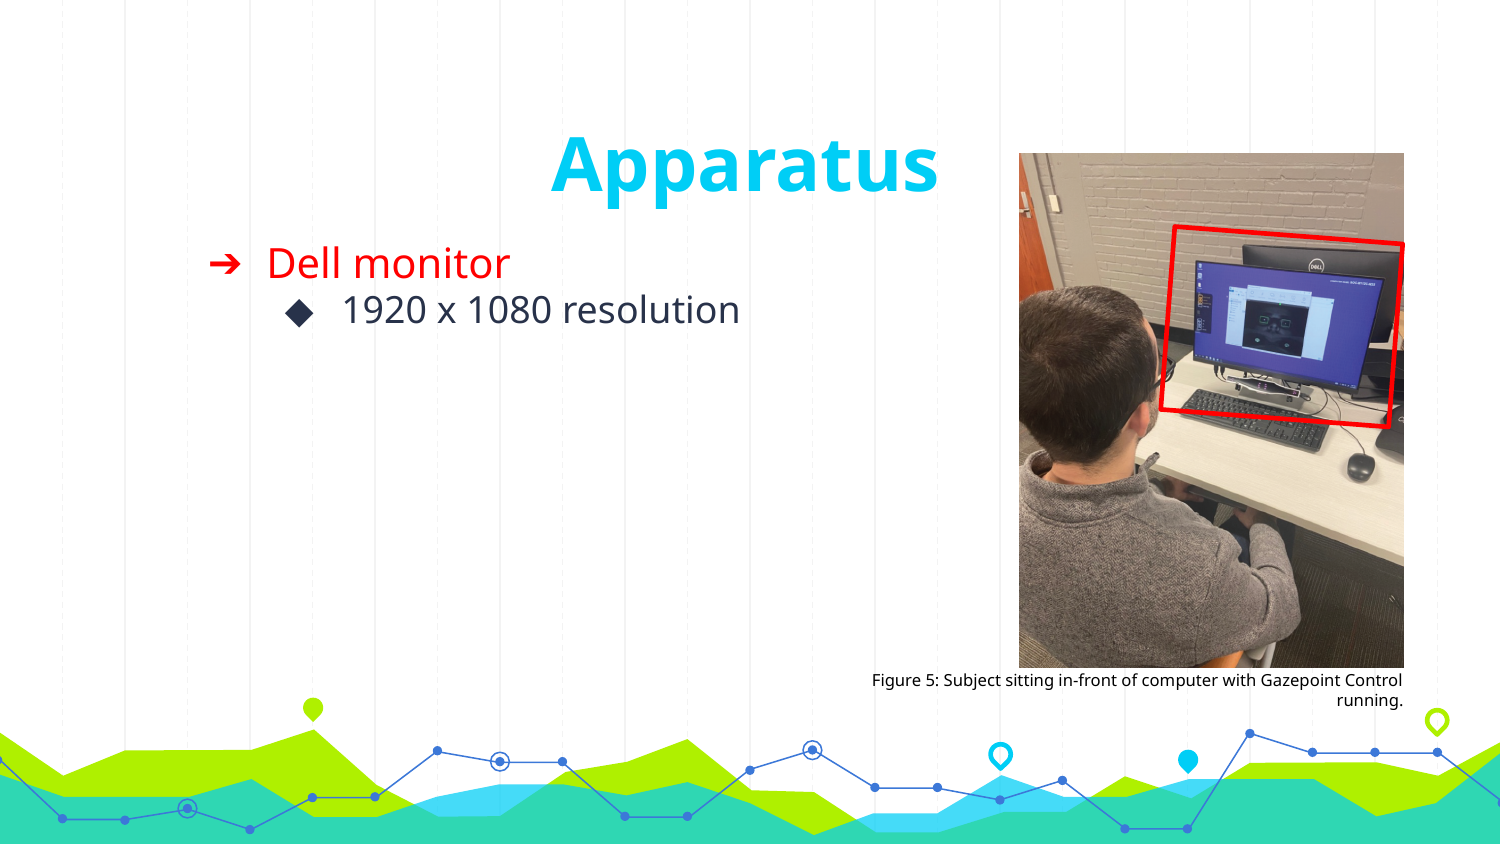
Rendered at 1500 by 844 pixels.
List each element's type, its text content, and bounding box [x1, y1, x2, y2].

text_box Figure 5: Subject sitting in-front of computer with Gazepoint Control running. [812, 654, 1419, 725]
list Dell monitor 1920 x 1080 resolution [176, 221, 979, 650]
title Apparatus [171, 103, 1320, 222]
picture [1019, 153, 1404, 668]
